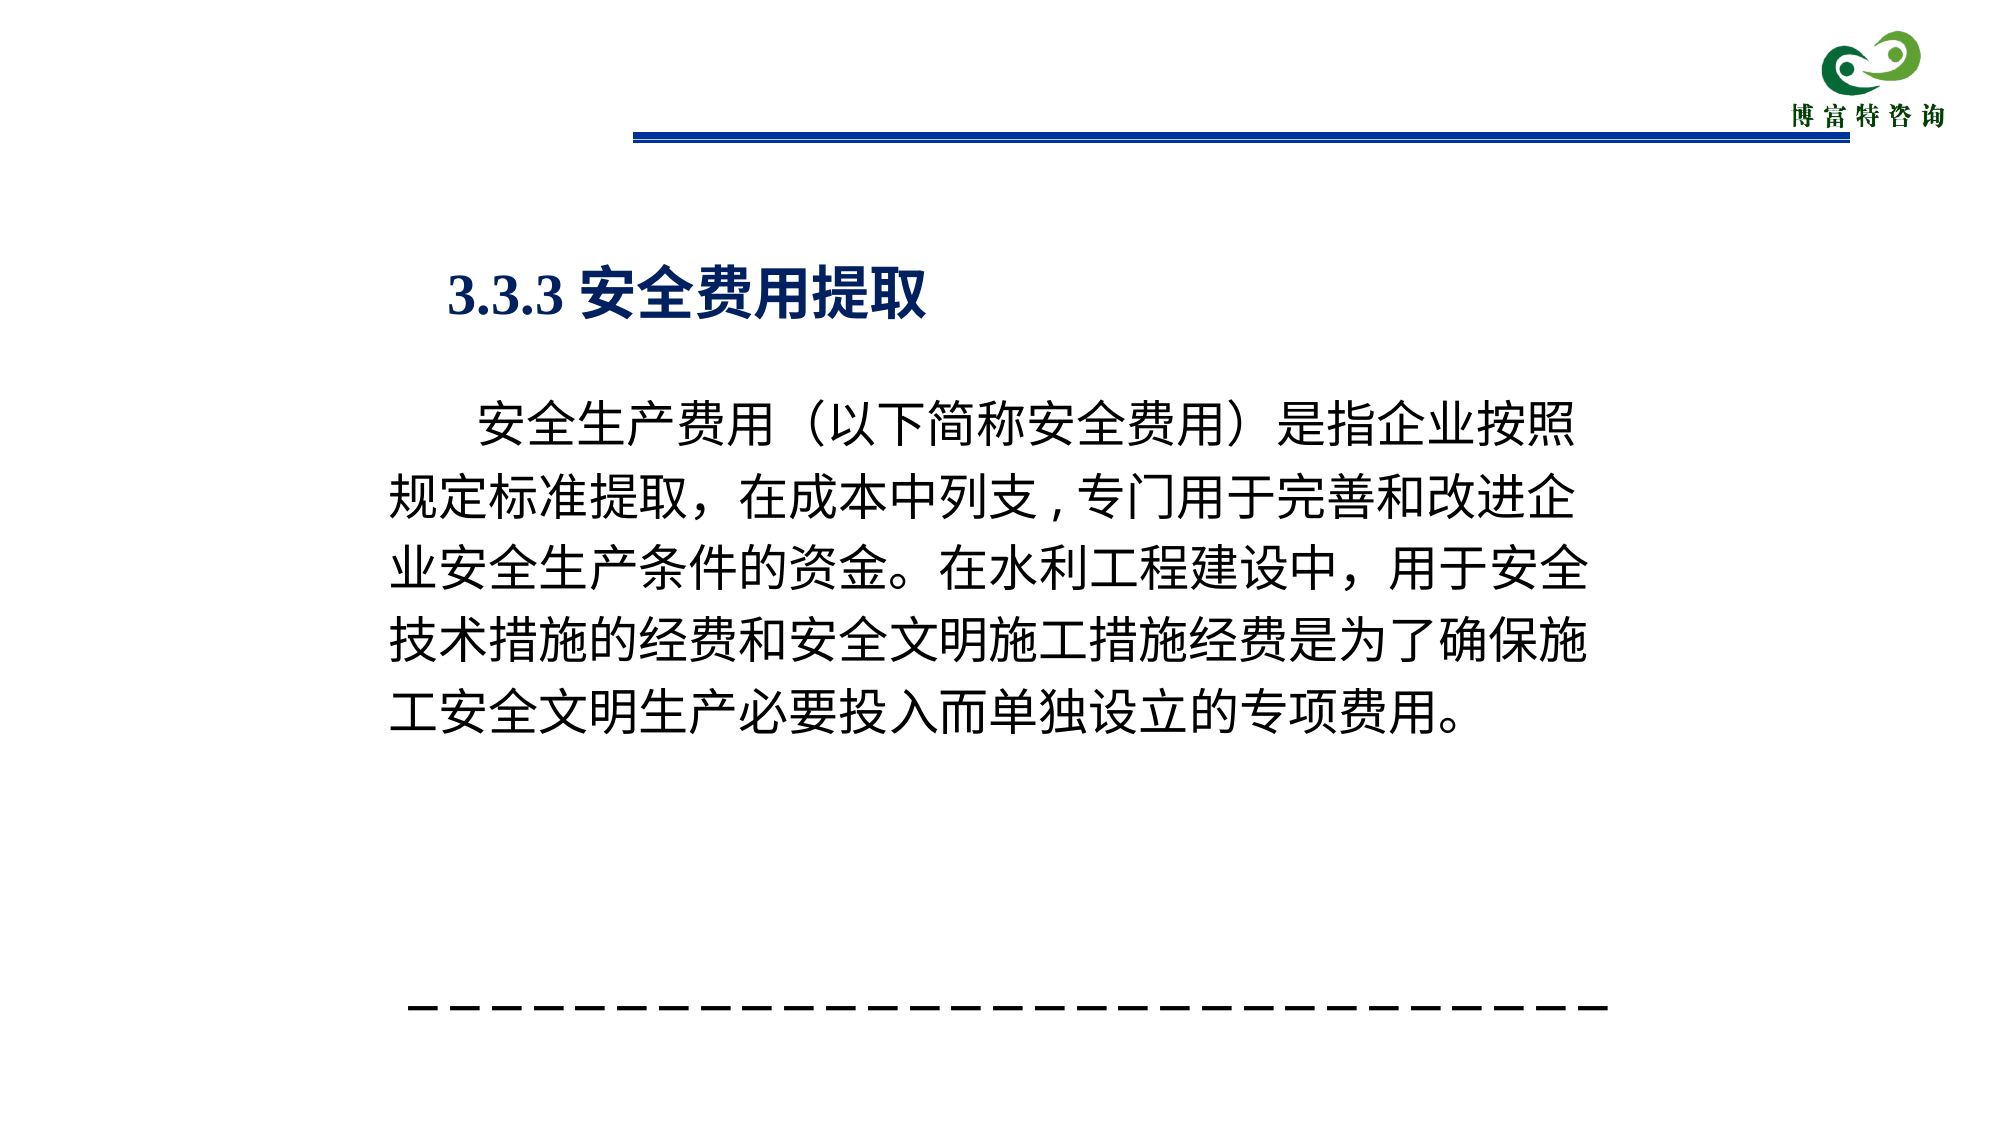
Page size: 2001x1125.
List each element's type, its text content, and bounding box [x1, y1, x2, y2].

picture [1772, 30, 1969, 131]
footer －－－－－－－－－－－－－－－－－－－－－－－－－－－－－ [166, 975, 1850, 1088]
text_box 3.3.3安全费用提取 [432, 249, 953, 334]
list 安全生产费用（以下简称安全费用）是指企业按照规定标准提取，在成本中列支,专门用于完善和改进企业安全生产条件的资金。在水利工程建设中，用于安全技术措施的经费和安全文明施工措施经费是为了确保施工安全文明生产必要投入而单独设立的专项费用。 [373, 373, 1638, 963]
